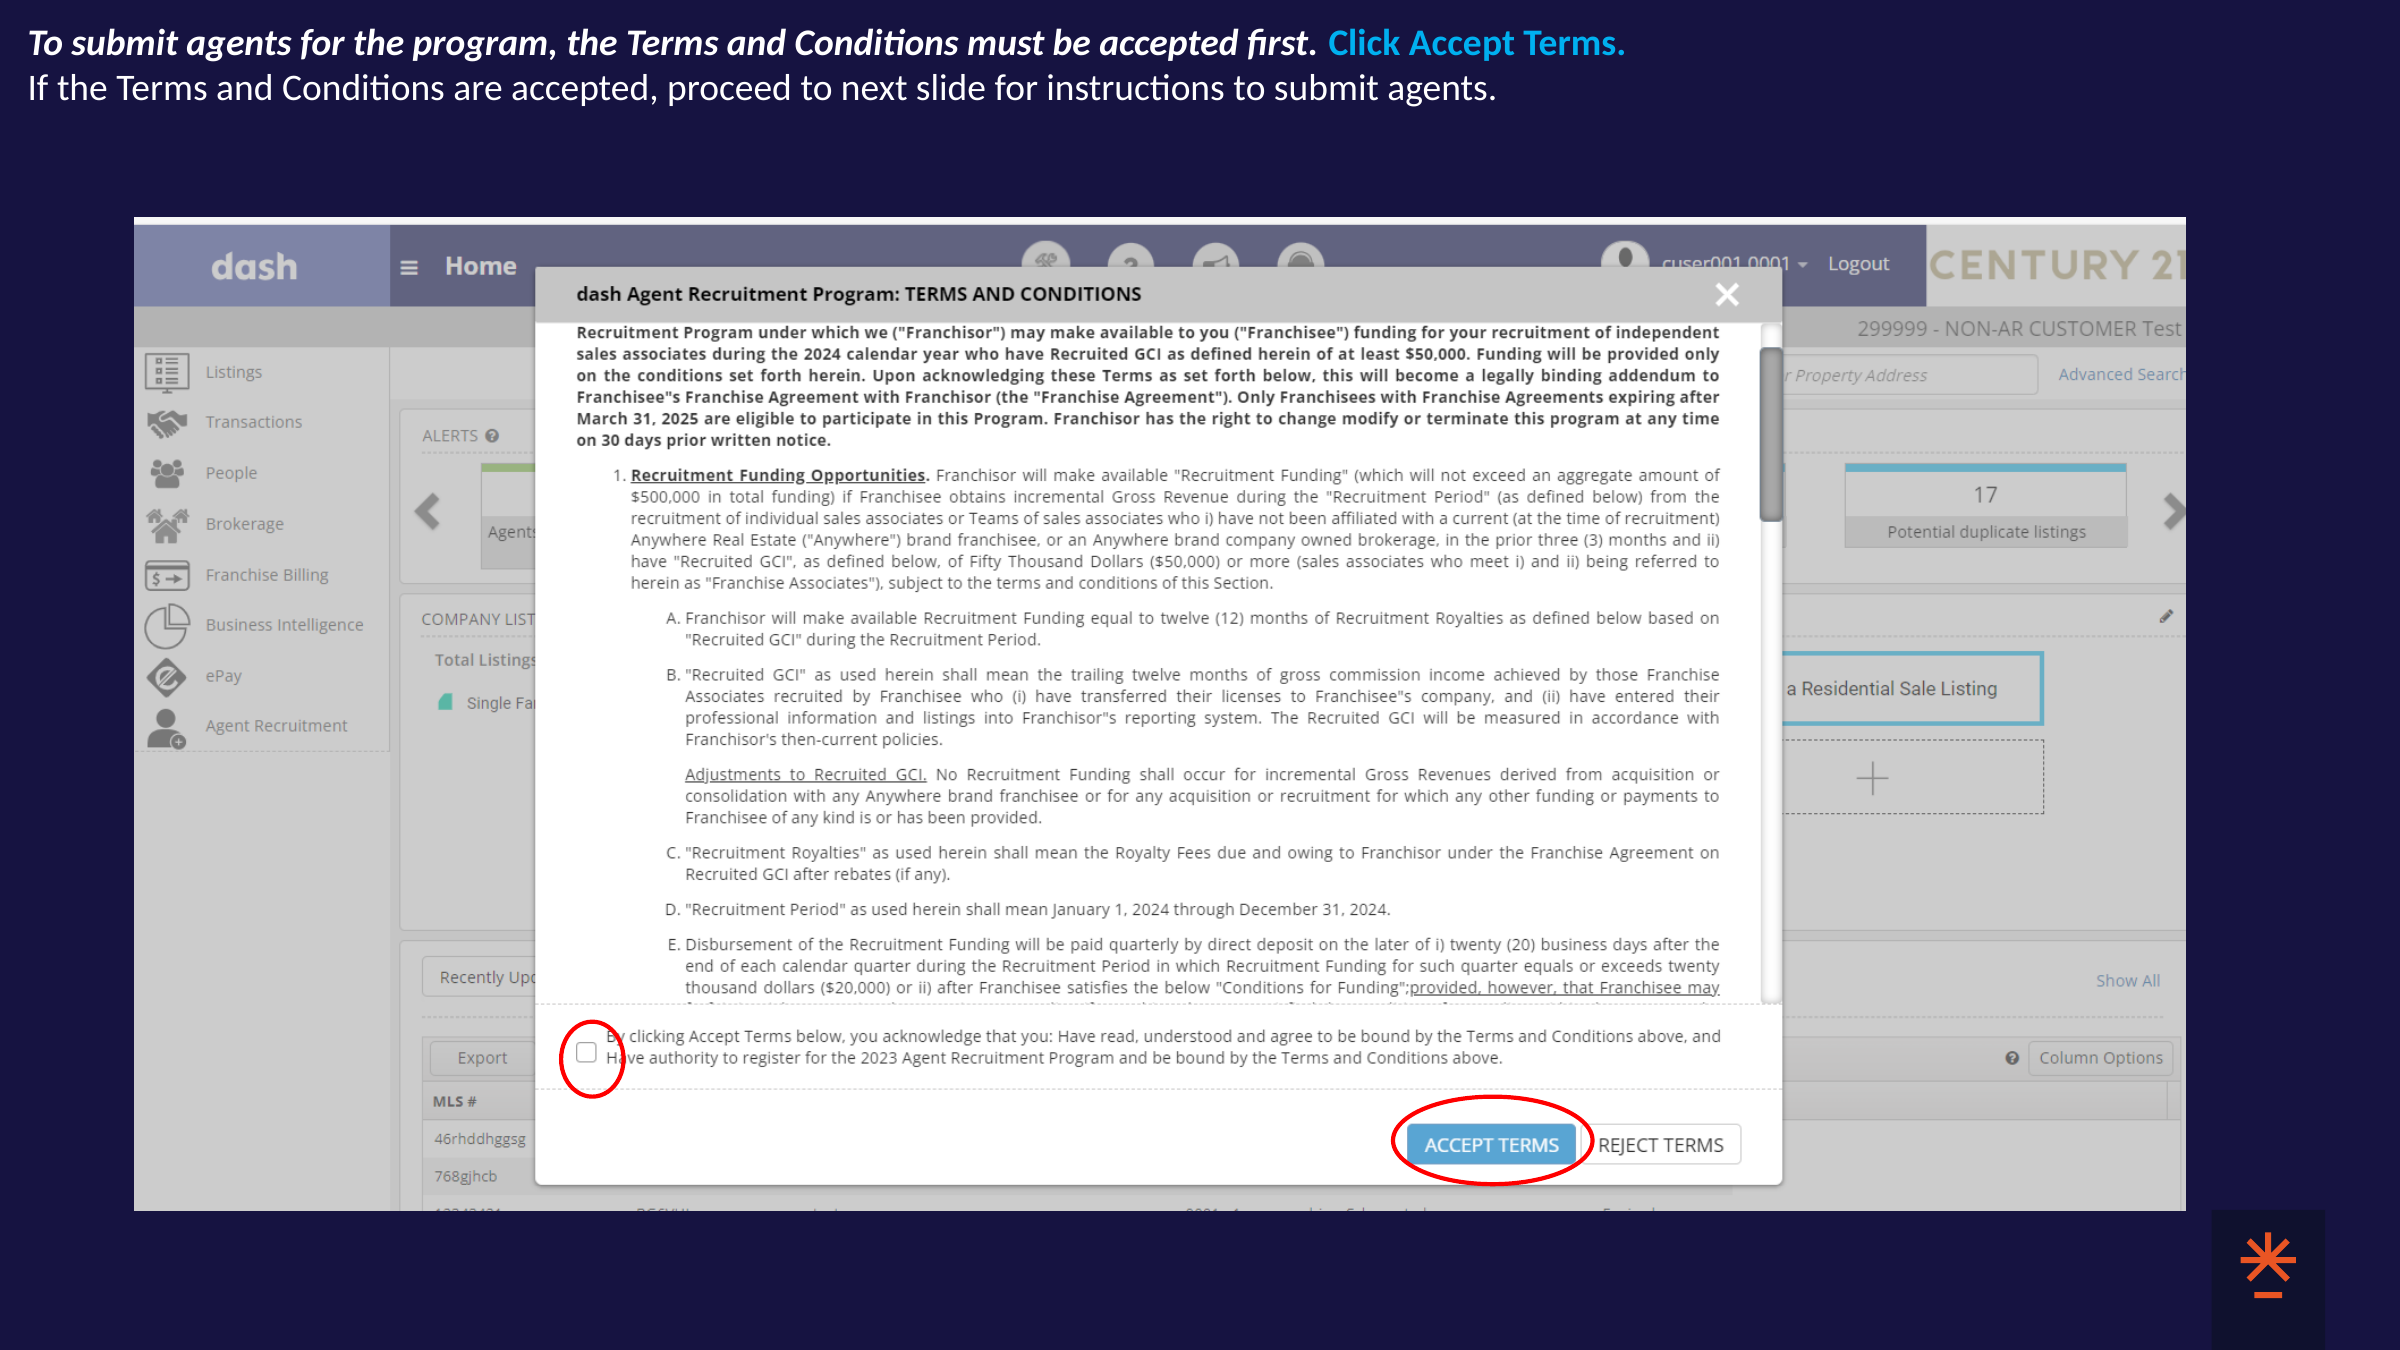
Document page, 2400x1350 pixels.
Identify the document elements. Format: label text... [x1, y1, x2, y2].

text_box To submit agents for the program, the Terms and Conditions must be accepted first. Click Accept Terms. If the Terms and Conditions are accepted, proceed to next slide for instructions to submit agents. [12, 10, 2388, 116]
picture [134, 216, 2186, 1212]
